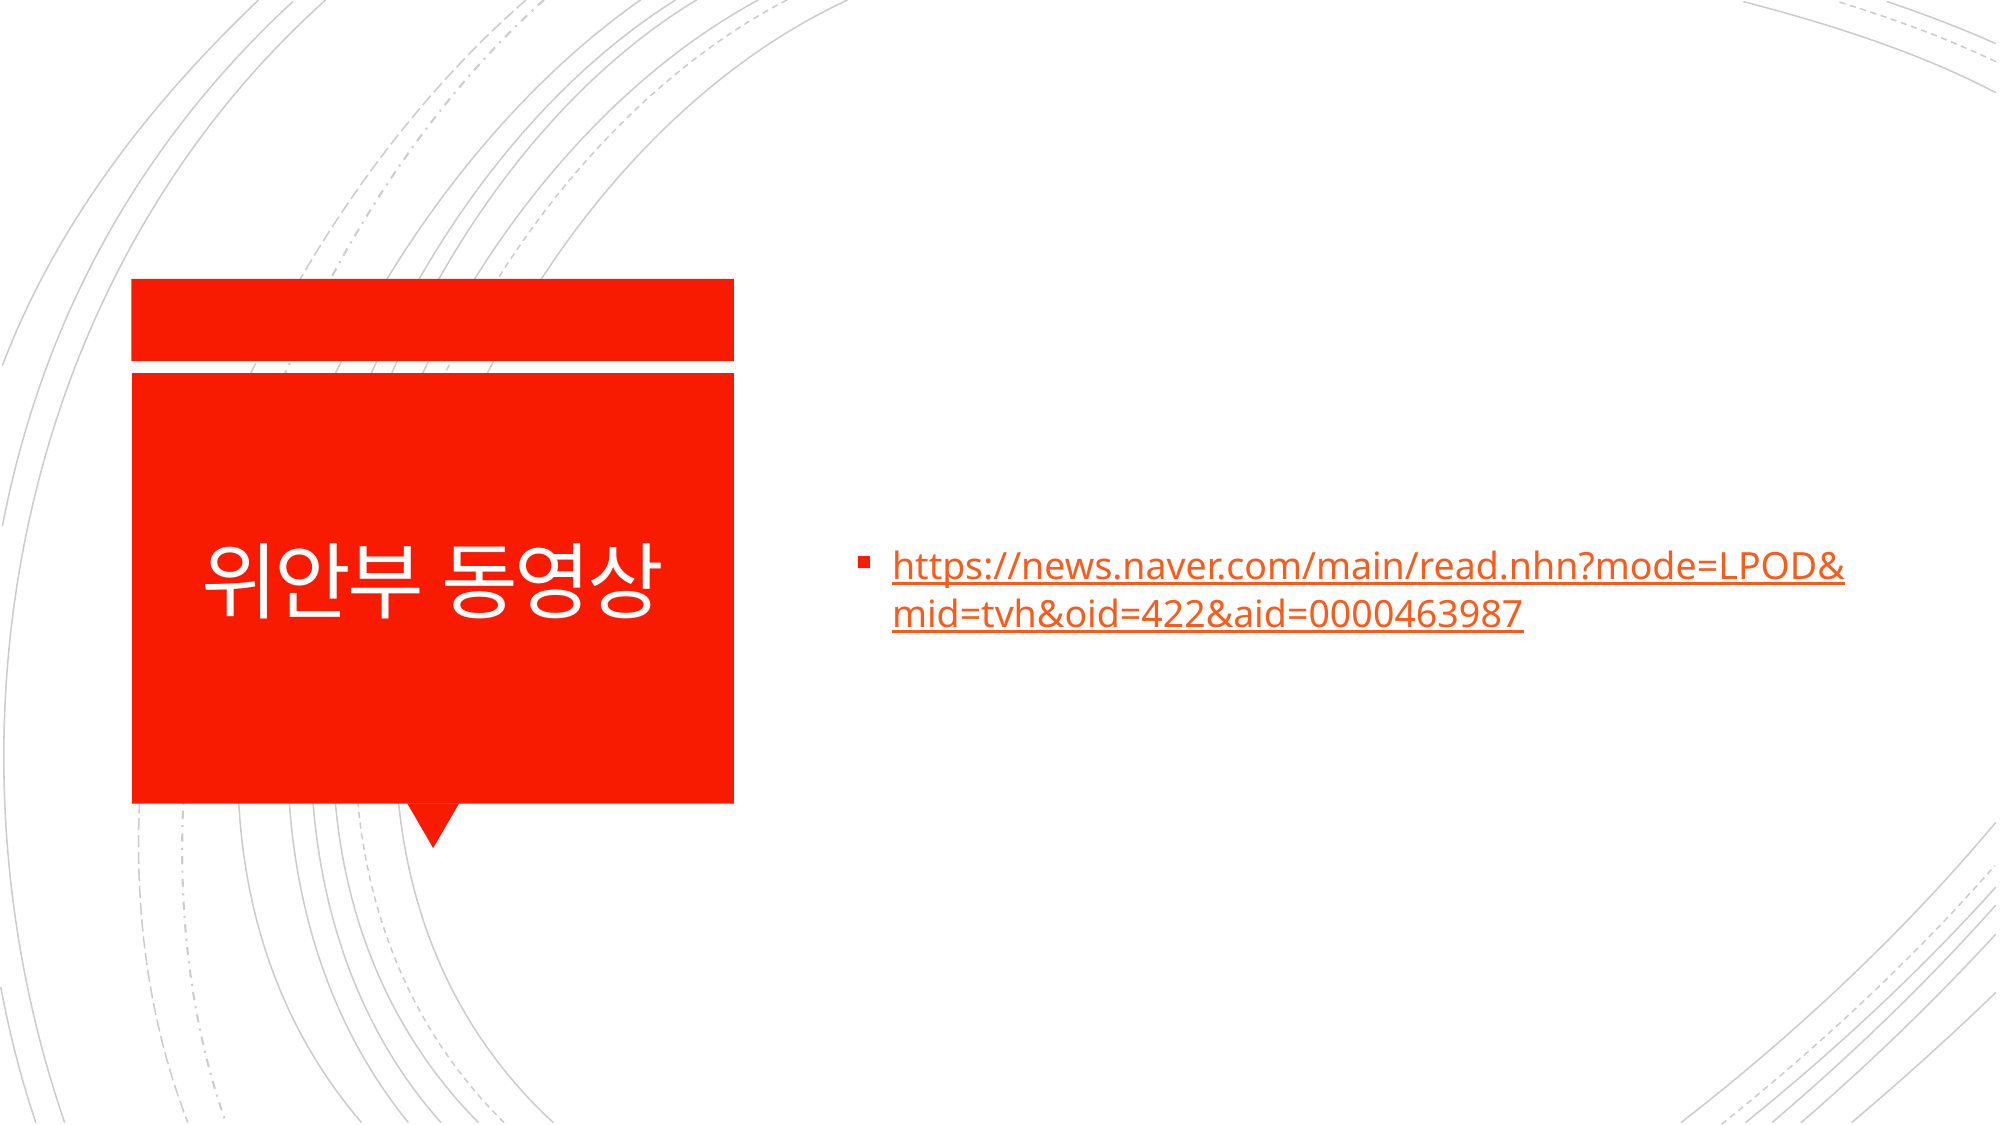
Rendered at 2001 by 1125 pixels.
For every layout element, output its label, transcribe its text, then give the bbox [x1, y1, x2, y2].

list https://news.naver.com/main/read.nhn?mode=LPOD&mid=tvh&oid=422&aid=0000463987 [839, 131, 1871, 993]
title 위안부 동영상 [145, 385, 720, 789]
